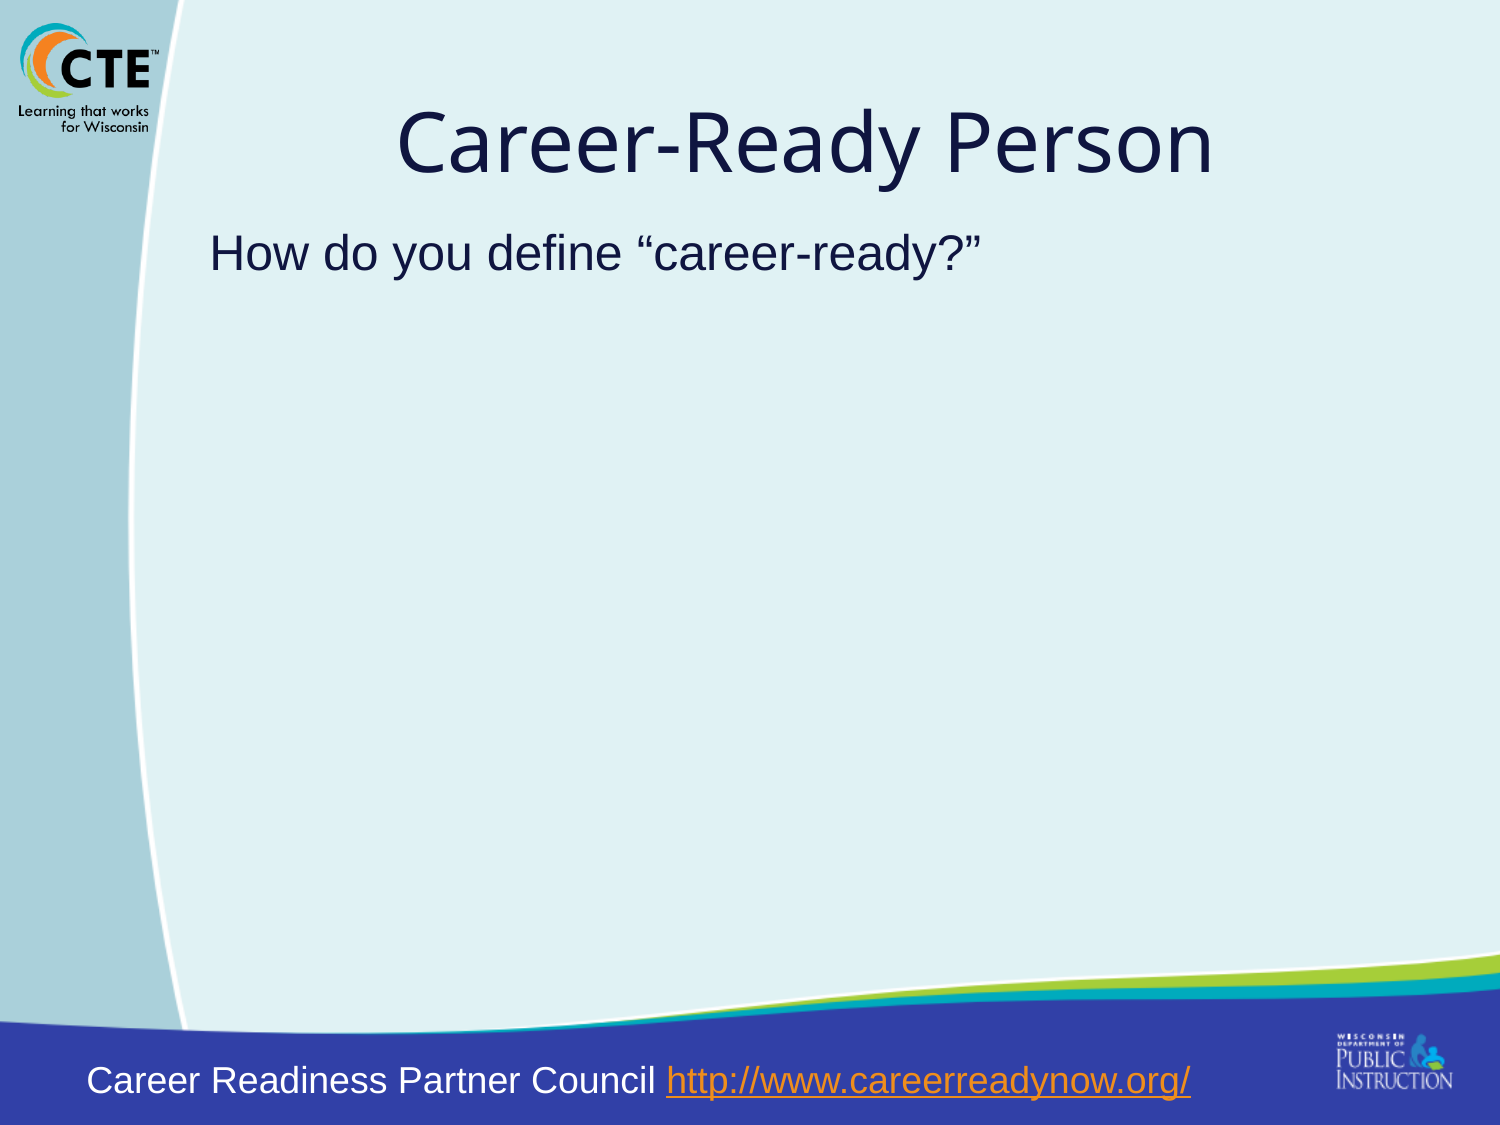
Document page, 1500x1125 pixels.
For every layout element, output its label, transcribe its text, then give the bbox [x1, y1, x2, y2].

text_box Career Readiness Partner Council http://www.careerreadynow.org/ [71, 1048, 1315, 1109]
title Career-Ready Person [187, 44, 1426, 233]
text_box How do you define “career-ready?” [194, 212, 1500, 348]
picture [19, 23, 159, 132]
